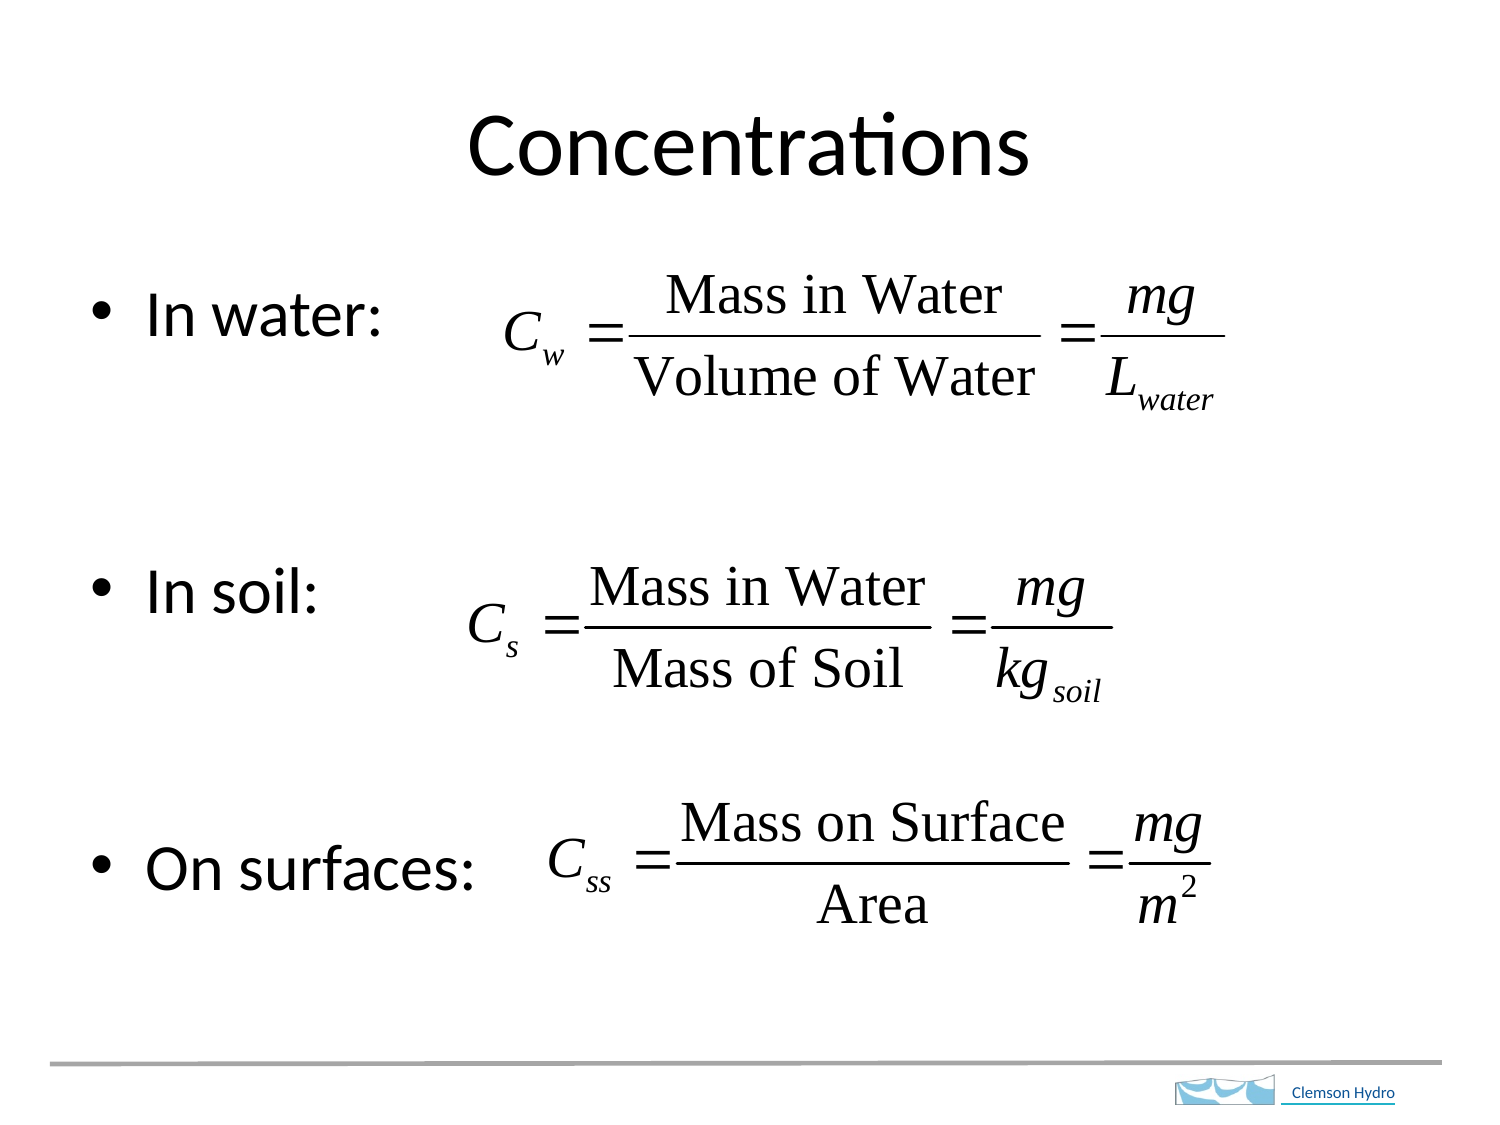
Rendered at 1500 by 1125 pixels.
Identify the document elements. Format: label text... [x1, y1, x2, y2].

list In water: In soil: On surfaces: [74, 262, 1426, 1006]
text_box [459, 550, 1127, 715]
picture [1175, 1074, 1275, 1105]
title Concentrations [74, 44, 1426, 233]
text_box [539, 785, 1221, 937]
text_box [495, 258, 1236, 424]
